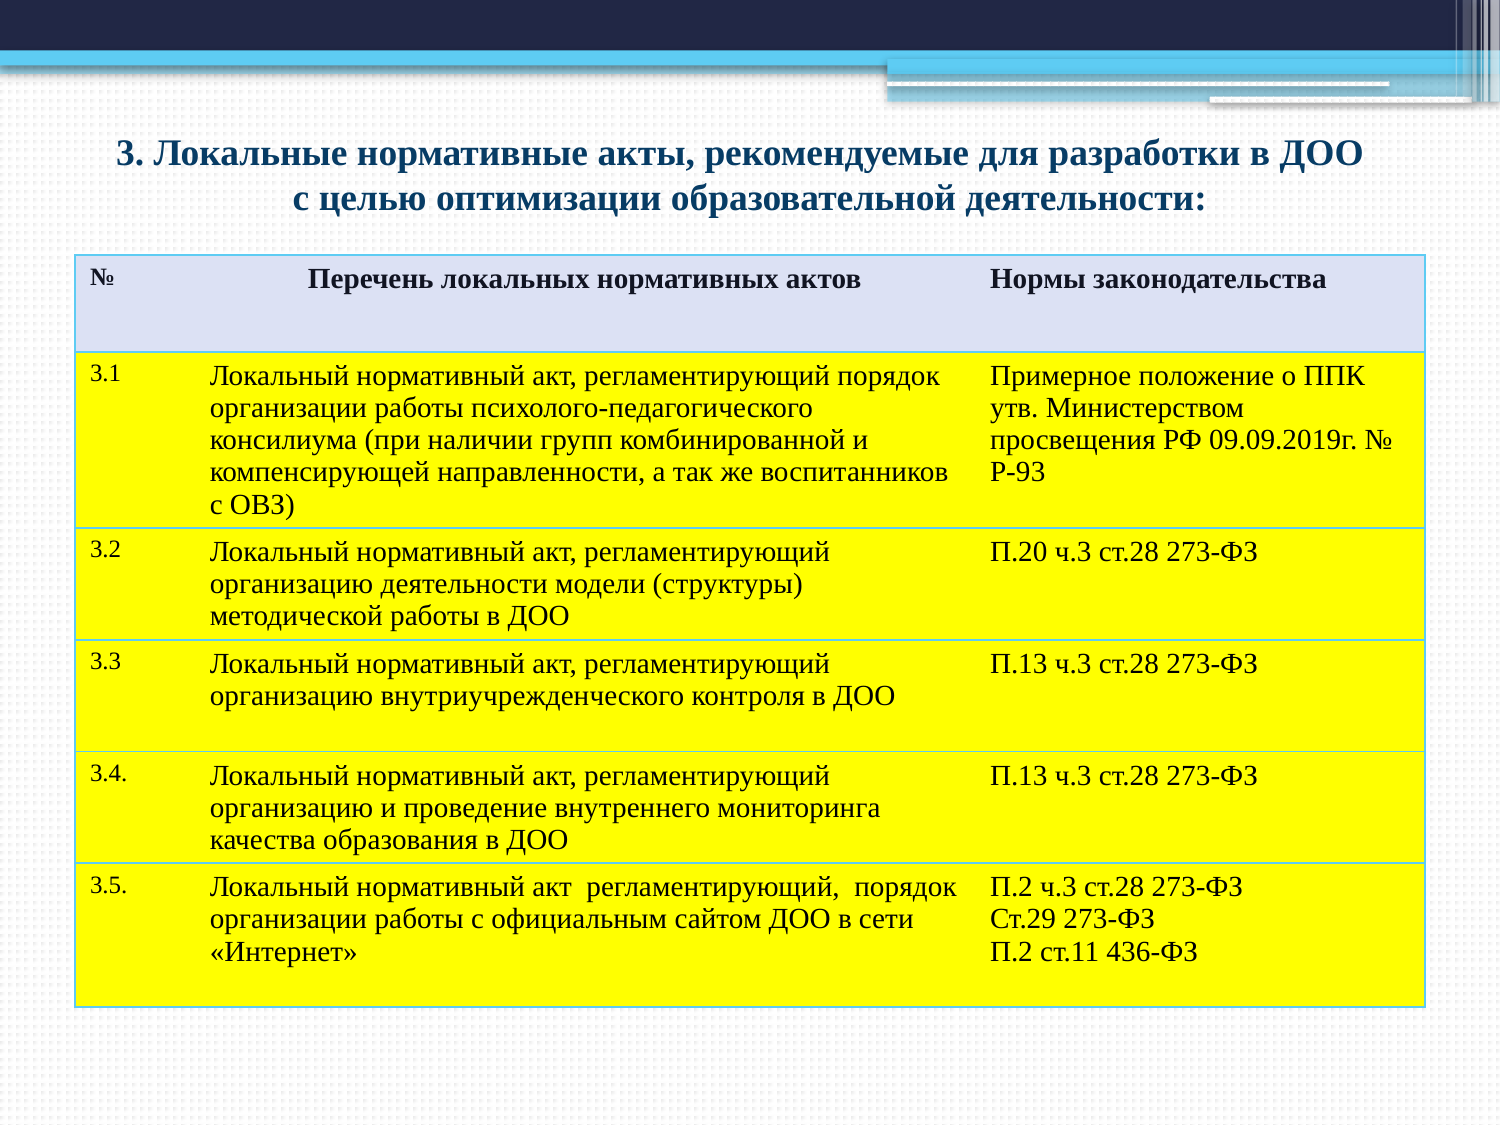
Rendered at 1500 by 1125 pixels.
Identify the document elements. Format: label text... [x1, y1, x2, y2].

table_header Перечень локальных нормативных актов [195, 256, 975, 351]
table_cell П.20 ч.3 ст.28 273-ФЗ [975, 529, 1424, 639]
table_cell Локальный нормативный акт, регламентирующий организацию внутриучрежденческого контроля в ДОО [195, 641, 975, 751]
table_cell П.2 ч.3 ст.28 273-ФЗ Ст.29 273-ФЗ П.2 ст.11 436-ФЗ [975, 864, 1424, 1006]
table_cell 3.5. [76, 864, 195, 1006]
table_cell Примерное положение о ППК утв. Министерством просвещения РФ 09.09.2019г. № Р-93 [975, 353, 1424, 527]
table_cell 3.3 [76, 641, 195, 751]
table_cell 3.2 [76, 529, 195, 639]
table_cell Локальный нормативный акт, регламентирующий организацию и проведение внутреннего мониторинга качества образования в ДОО [195, 752, 975, 862]
title 3. Локальные нормативные акты, рекомендуемые для разработки в ДОО с целью оптимизации образовательной деятельности: [75, 90, 1425, 254]
table_cell Локальный нормативный акт, регламентирующий порядок организации работы психолого-педагогического консилиума (при наличии групп комбинированной и компенсирующей направленности, а так же воспитанников с ОВЗ) [195, 353, 975, 527]
table_cell П.13 ч.3 ст.28 273-ФЗ [975, 752, 1424, 862]
table_cell Локальный нормативный акт, регламентирующий организацию деятельности модели (структуры) методической работы в ДОО [195, 529, 975, 639]
table_cell 3.4. [76, 752, 195, 862]
table_header Нормы законодательства [975, 256, 1424, 351]
table_cell 3.1 [76, 353, 195, 527]
table_header № [76, 256, 195, 351]
table_cell П.13 ч.3 ст.28 273-ФЗ [975, 641, 1424, 751]
table_cell Локальный нормативный акт регламентирующий, порядок организации работы с официальным сайтом ДОО в сети «Интернет» [195, 864, 975, 1006]
